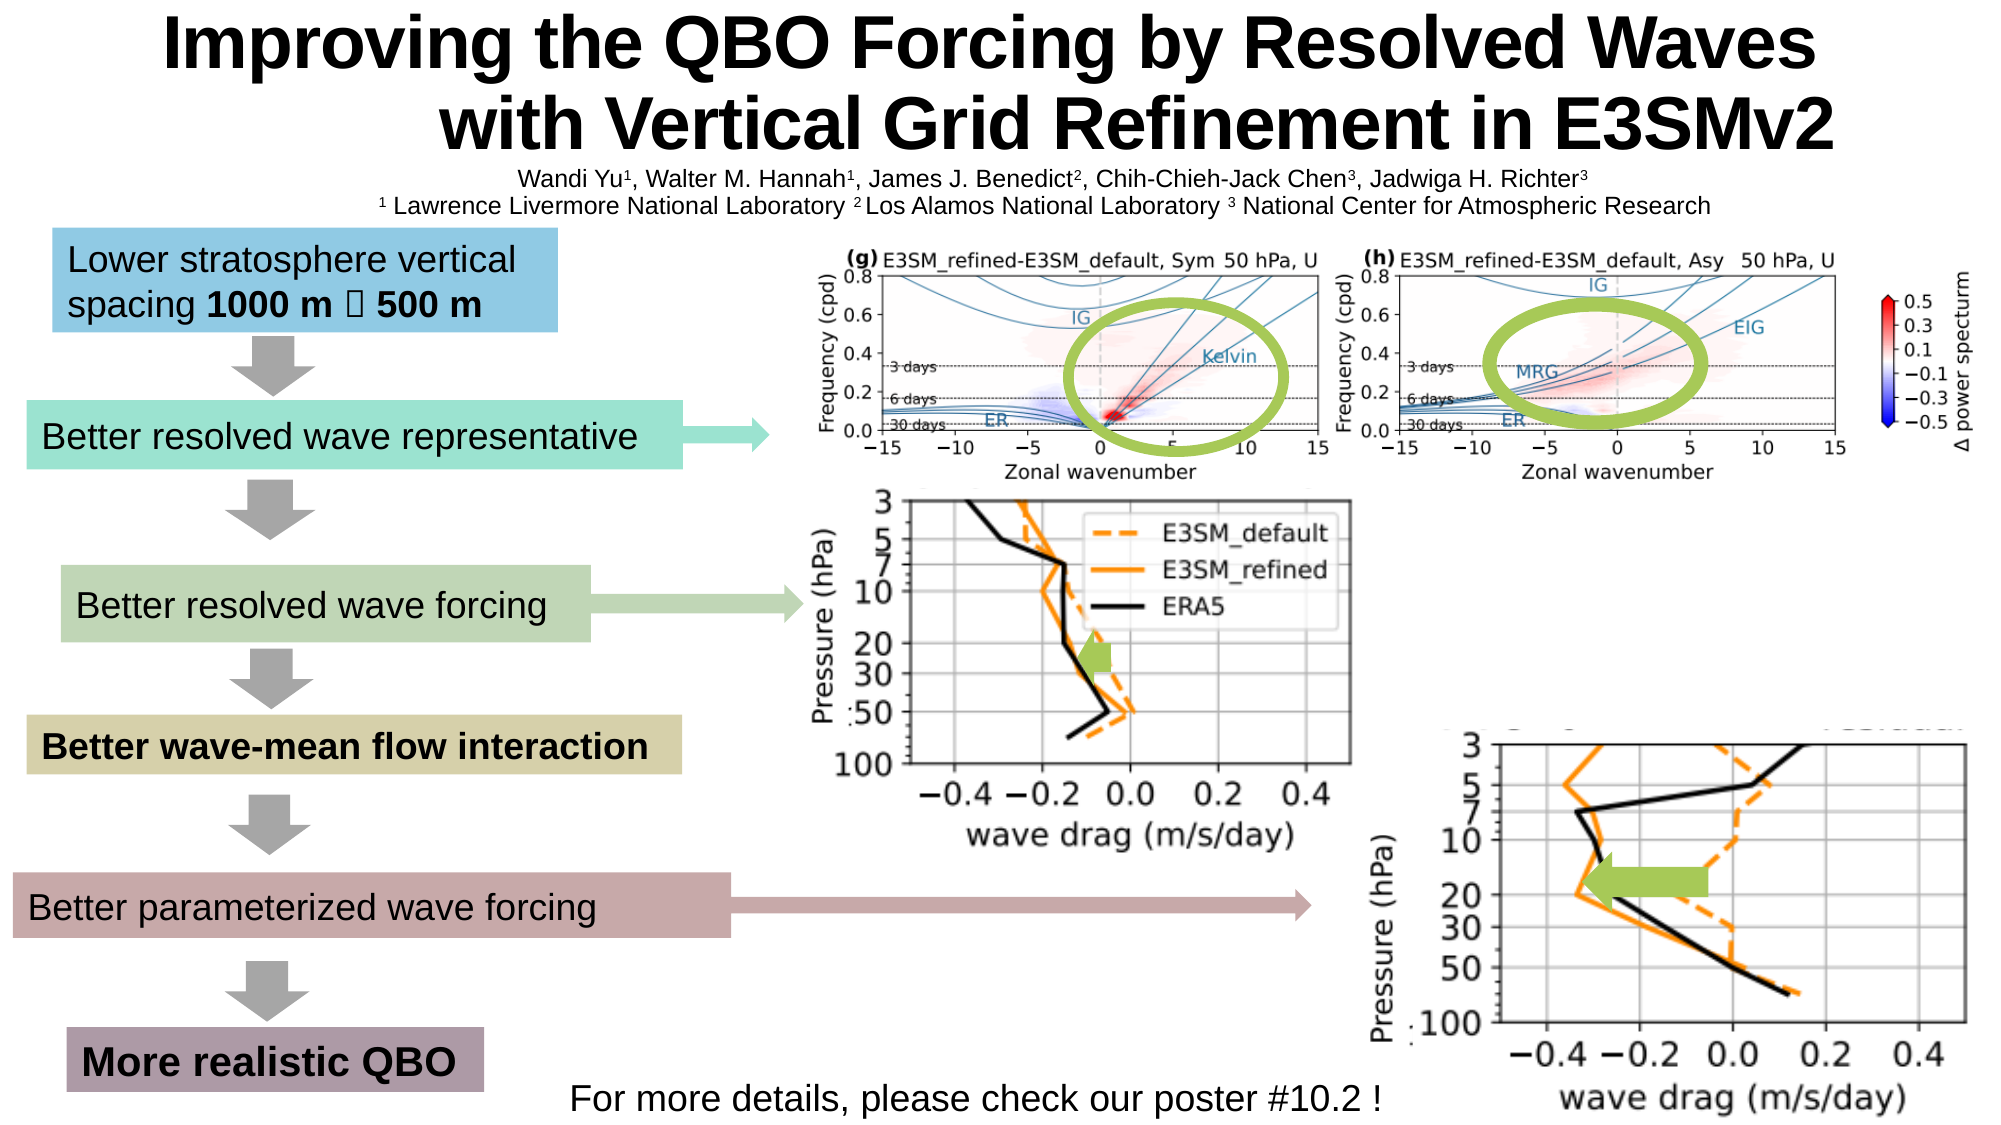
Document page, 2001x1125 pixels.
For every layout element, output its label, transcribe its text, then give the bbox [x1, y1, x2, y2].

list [803, 236, 1974, 485]
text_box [60, 479, 805, 643]
text_box Lower stratosphere vertical spacing 1000 m  500 m [52, 227, 558, 333]
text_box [12, 793, 1313, 939]
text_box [66, 960, 485, 1094]
text_box For more details, please check our poster #10.2 ! [554, 1066, 1931, 1125]
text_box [790, 485, 1371, 857]
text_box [26, 648, 683, 776]
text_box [1366, 729, 1988, 1123]
title Improving the QBO Forcing by Resolved Waves with Vertical Grid Refinement in E3SMv2 Wandi Yu1, Walter M. Hannah1, James J. Benedict2, Chih-Chieh-Jack Chen3, Jadwiga H. Richter3 1 Lawrence Livermore National Laboratory 2 Los Alamos National Laboratory 3 National Center for Atmospheric Research [137, 3, 1863, 221]
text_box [26, 335, 771, 470]
